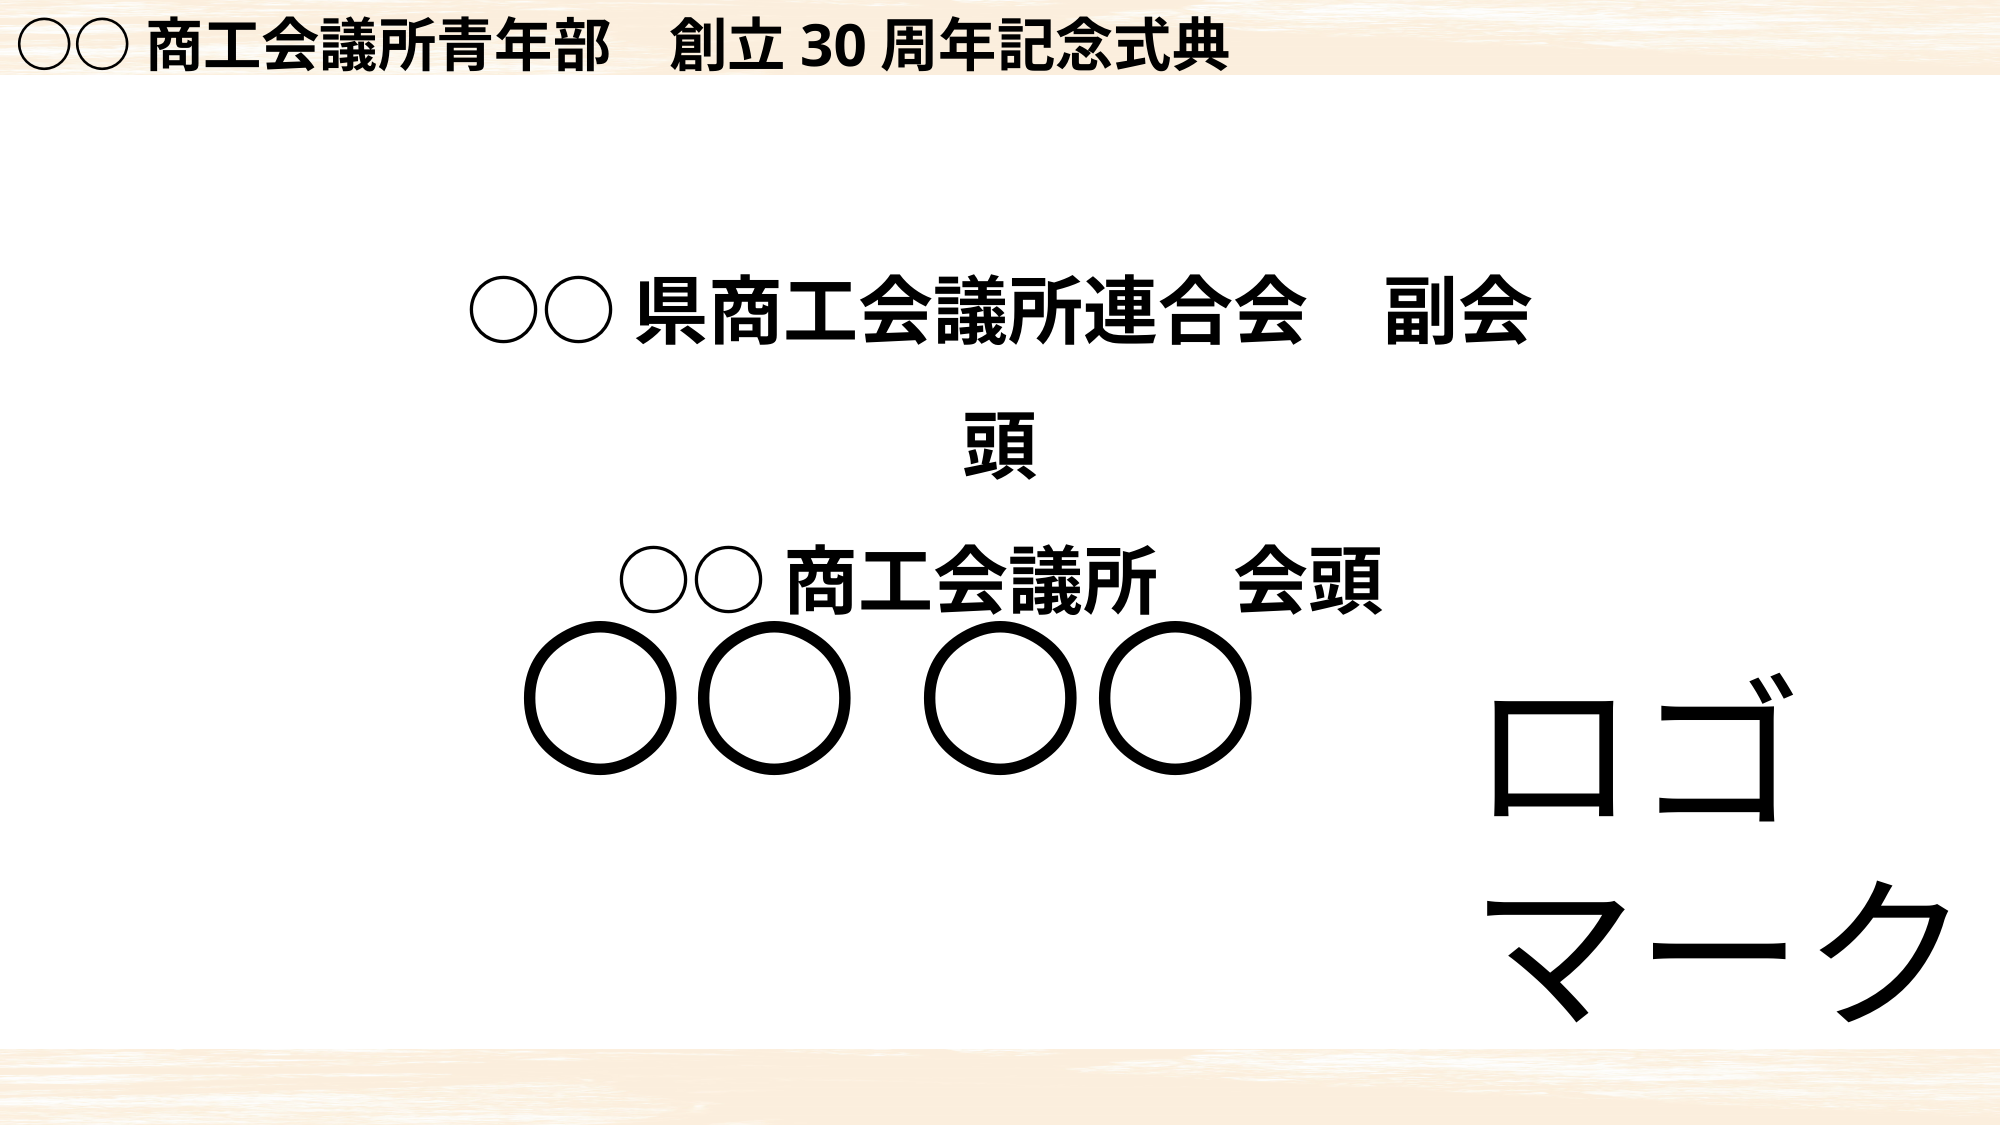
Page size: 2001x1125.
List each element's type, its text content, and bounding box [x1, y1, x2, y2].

text_box ○○県商工会議所連合会 副会頭 ○○商工会議所 会頭 [416, 211, 1584, 632]
picture [0, 0, 2000, 76]
text_box ロゴ マーク [1455, 641, 2000, 1049]
text_box ○○ ○○ [498, 543, 1502, 799]
picture [0, 1049, 2000, 1125]
